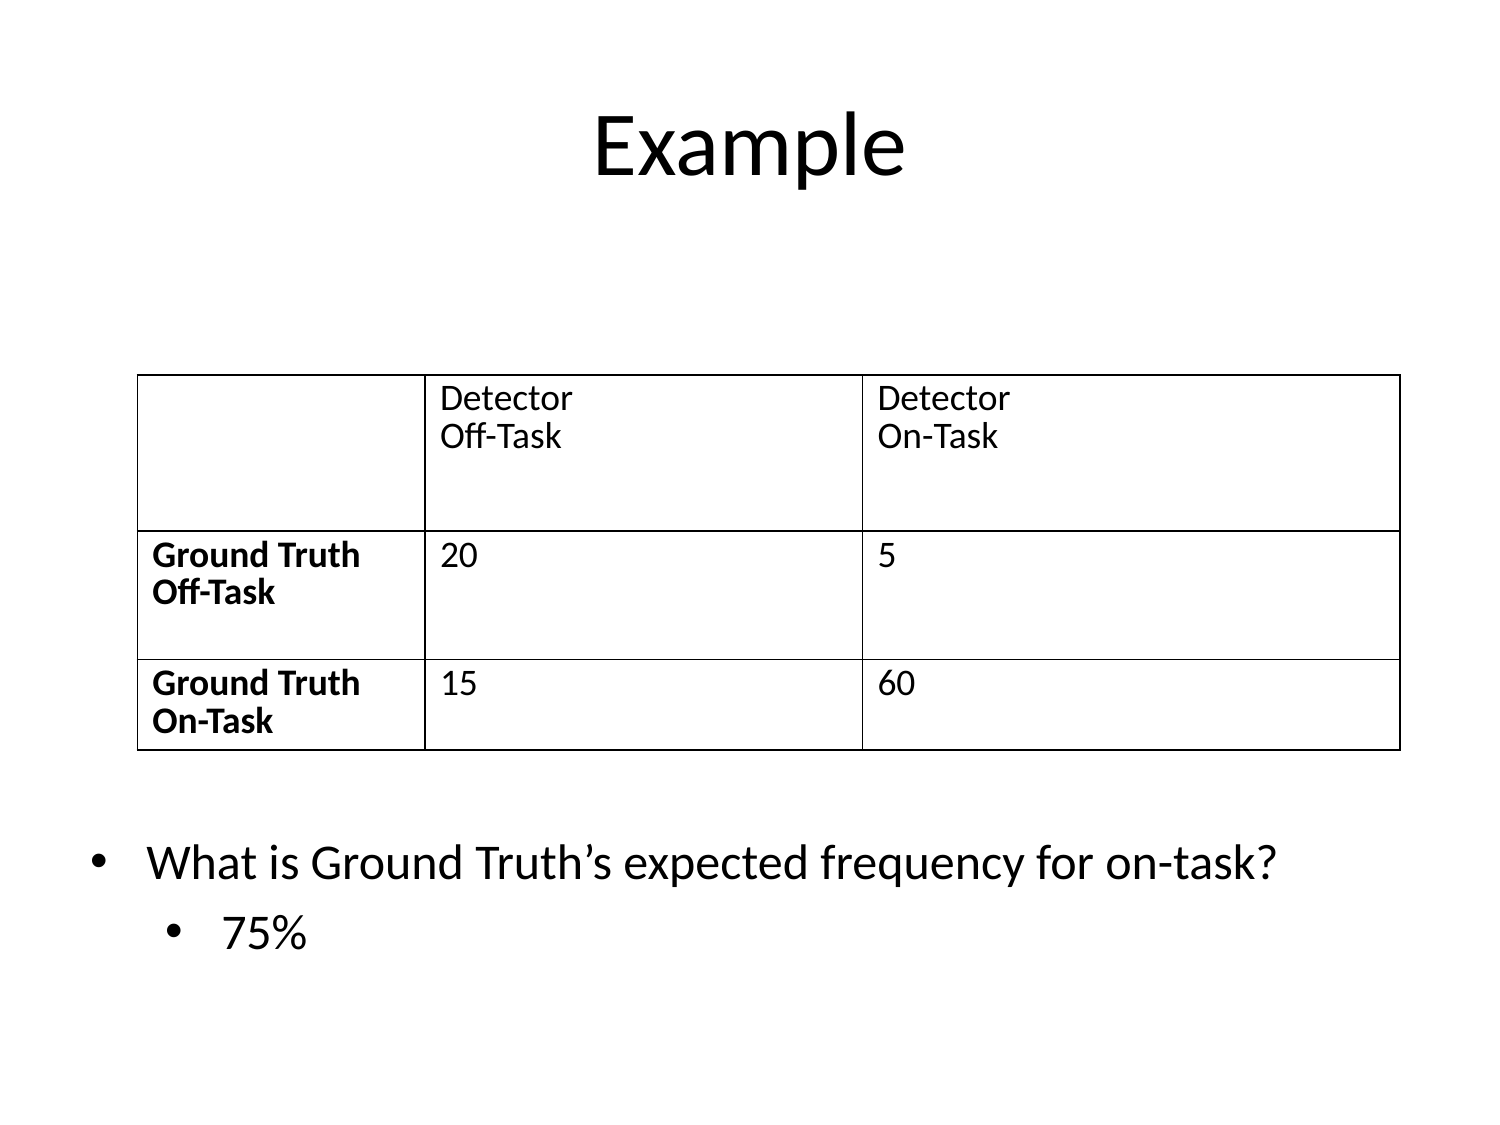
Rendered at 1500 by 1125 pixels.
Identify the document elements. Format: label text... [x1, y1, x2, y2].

table_header Detector On-Task [863, 376, 1399, 530]
table_cell 20 [426, 532, 862, 659]
title Example [75, 45, 1425, 233]
table_cell 60 [863, 660, 1399, 749]
text_box What is Ground Truth’s expected frequency for on-task? 75% [74, 262, 1425, 1075]
table_cell 15 [426, 660, 862, 749]
table_cell Ground Truth Off-Task [138, 532, 424, 659]
table_cell Ground Truth On-Task [138, 660, 424, 749]
table_header Detector Off-Task [426, 376, 862, 530]
table_header [138, 376, 424, 530]
table_cell 5 [863, 532, 1399, 659]
